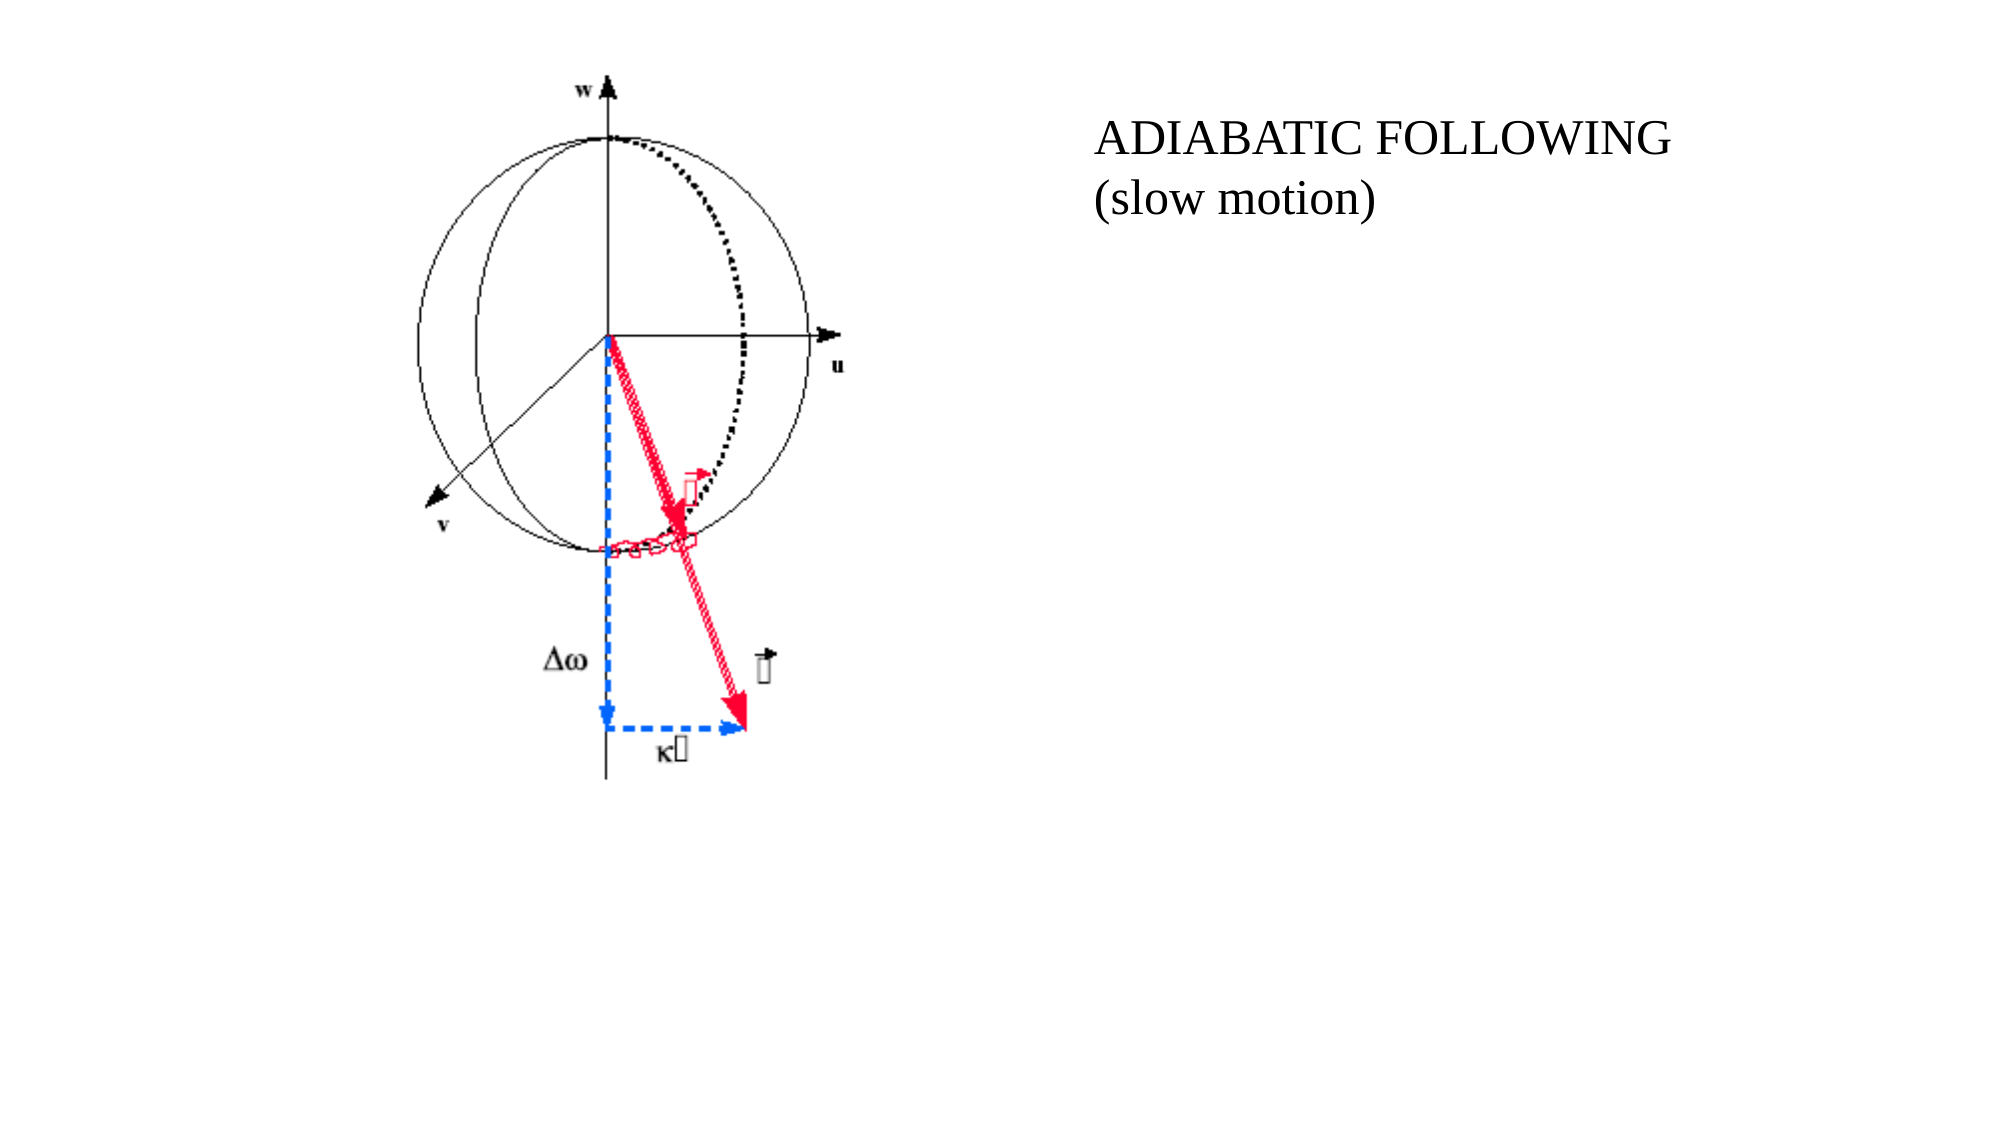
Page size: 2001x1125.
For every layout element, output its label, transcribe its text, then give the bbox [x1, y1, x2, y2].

text_box ADIABATIC FOLLOWING (slow motion) [1079, 97, 1688, 233]
picture [296, 24, 935, 802]
